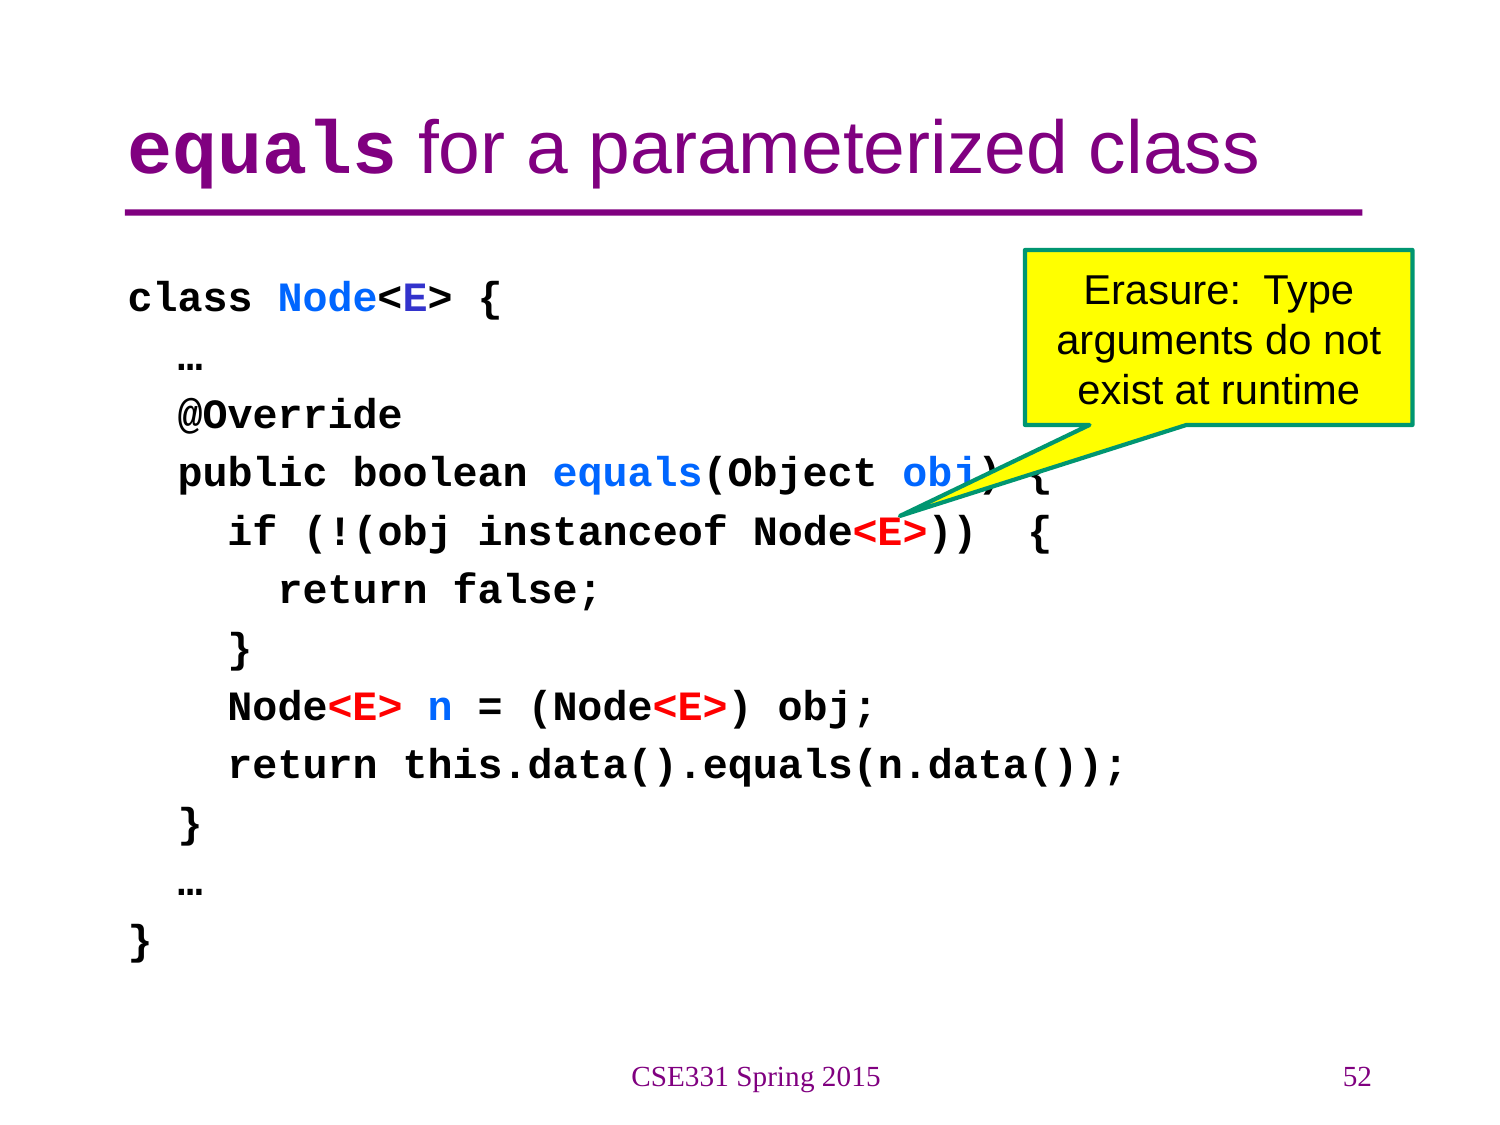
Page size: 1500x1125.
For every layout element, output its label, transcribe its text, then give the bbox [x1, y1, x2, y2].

list class Node<E> { … @Override public boolean equals(Object obj) { if (!(obj instanceof Node<E>)) { return false; } Node<E> n = (Node<E>) obj; return this.data().equals(n.data()); } … } [112, 262, 1463, 1038]
slide_number 52 [1074, 1049, 1388, 1125]
footer CSE331 Spring 2015 [474, 1049, 1038, 1125]
text_box Erasure: Type arguments do not exist at runtime [897, 247, 1415, 518]
title equals for a parameterized class [112, 50, 1388, 238]
